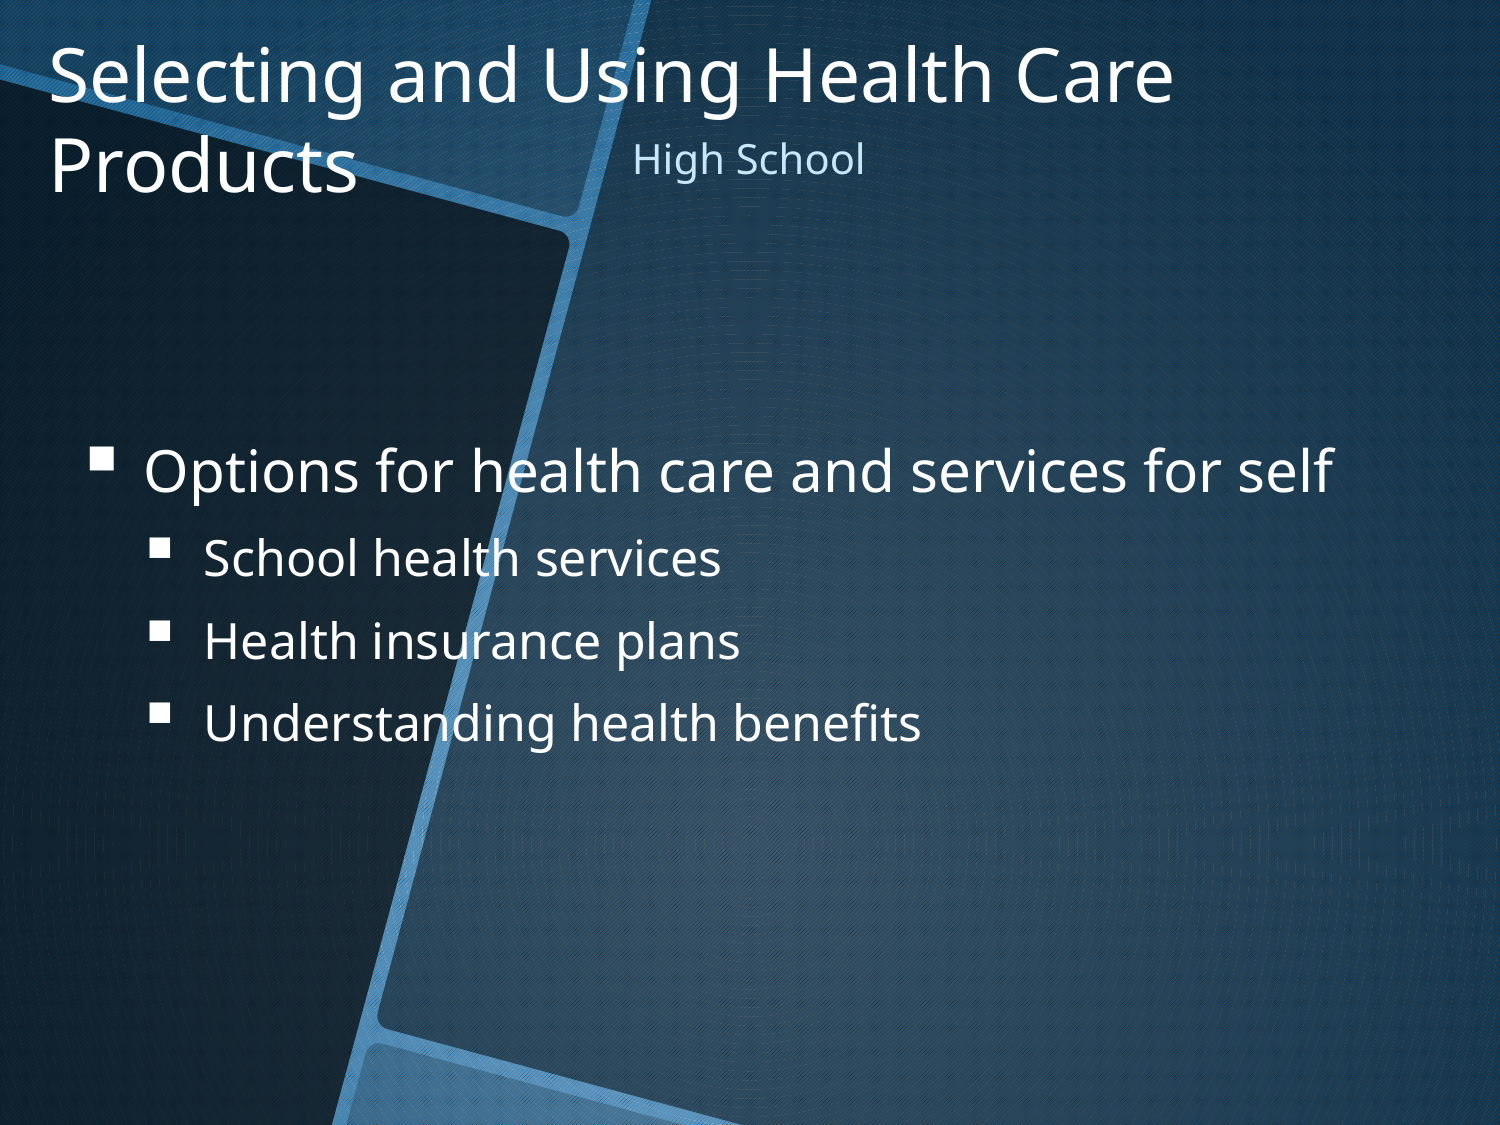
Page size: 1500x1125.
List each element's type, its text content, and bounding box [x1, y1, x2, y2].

text_box Selecting and Using Health Care Products [33, 19, 1500, 215]
list Options for health care and services for self School health services Health insurance plans Understanding health benefits [68, 215, 1382, 1064]
text_box High School [617, 125, 909, 191]
